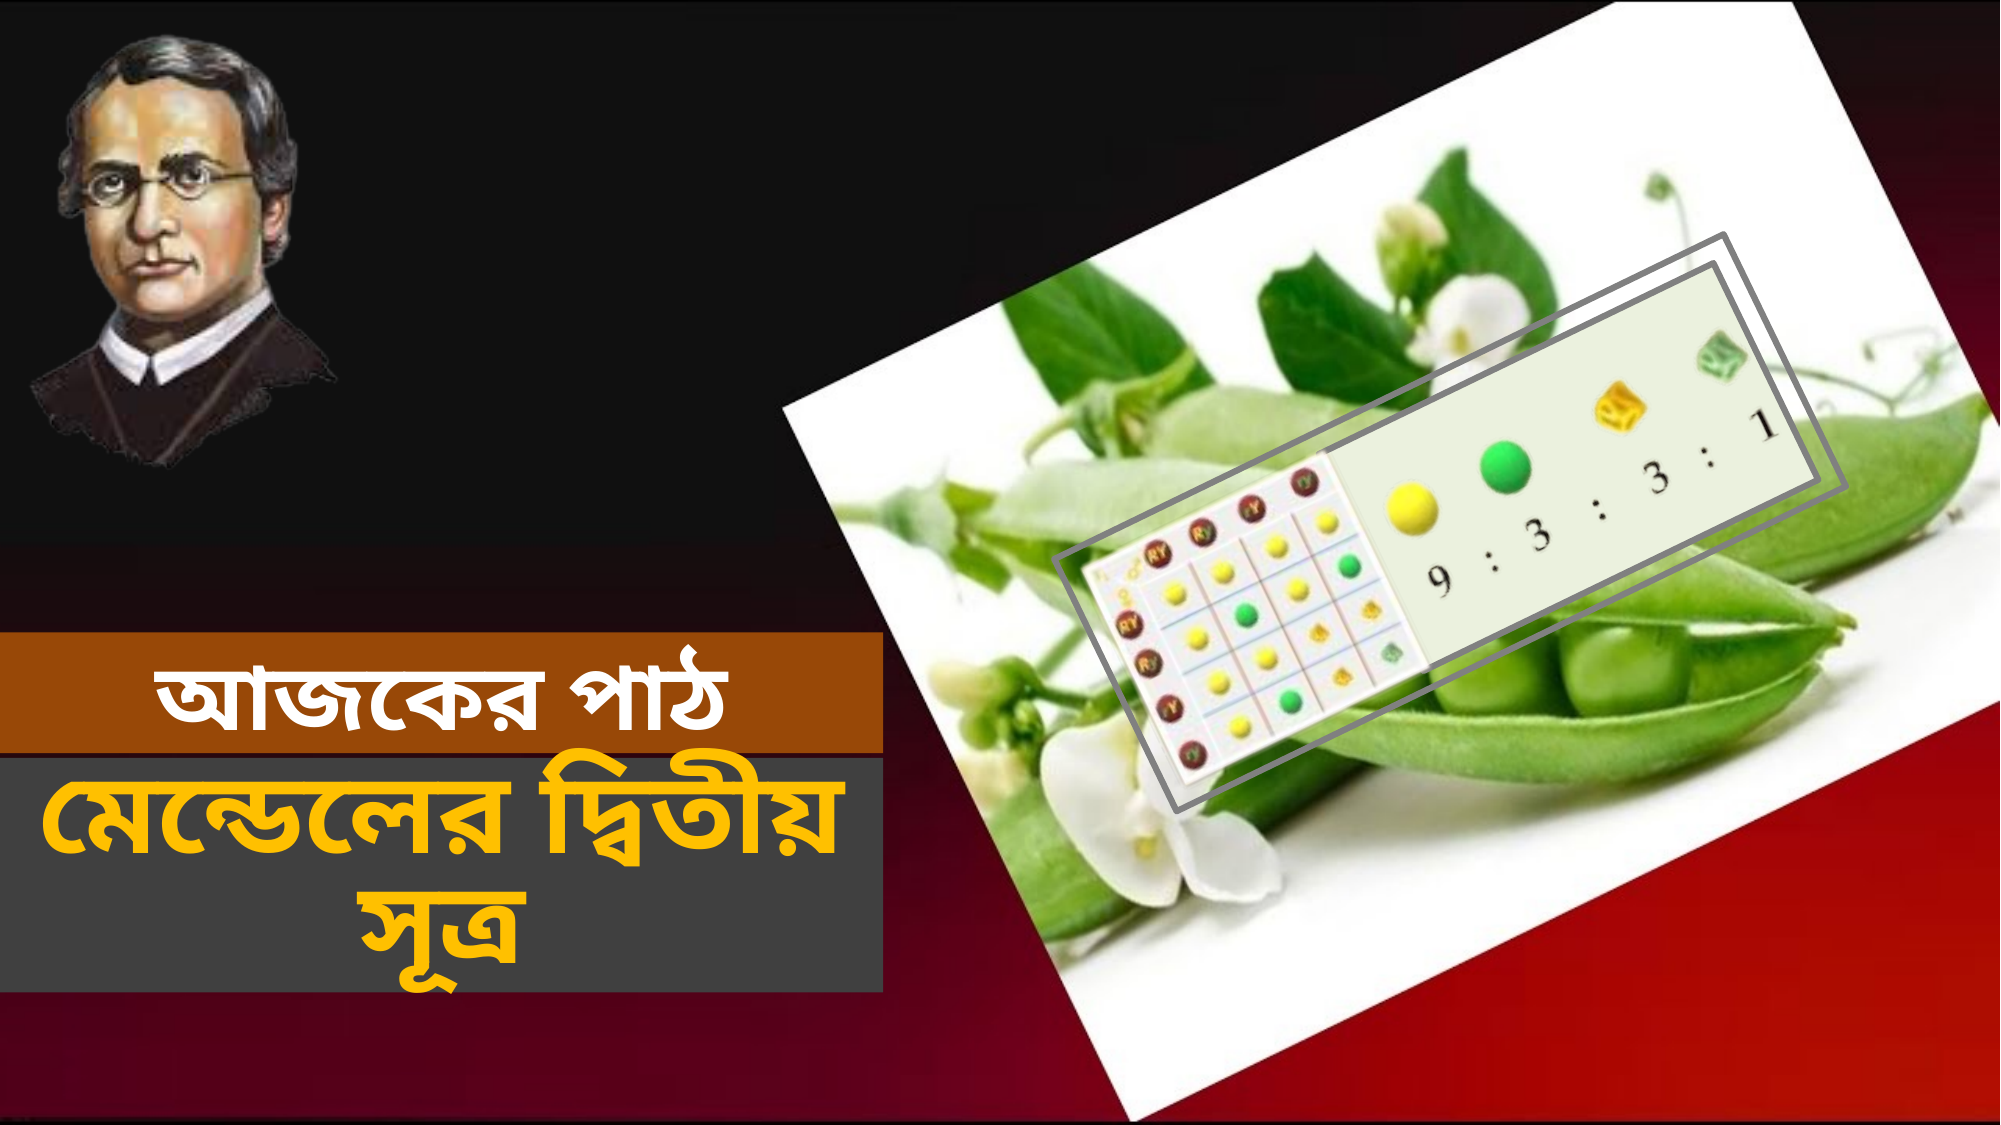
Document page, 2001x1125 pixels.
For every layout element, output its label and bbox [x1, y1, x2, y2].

text_box [0, 0, 2000, 1125]
